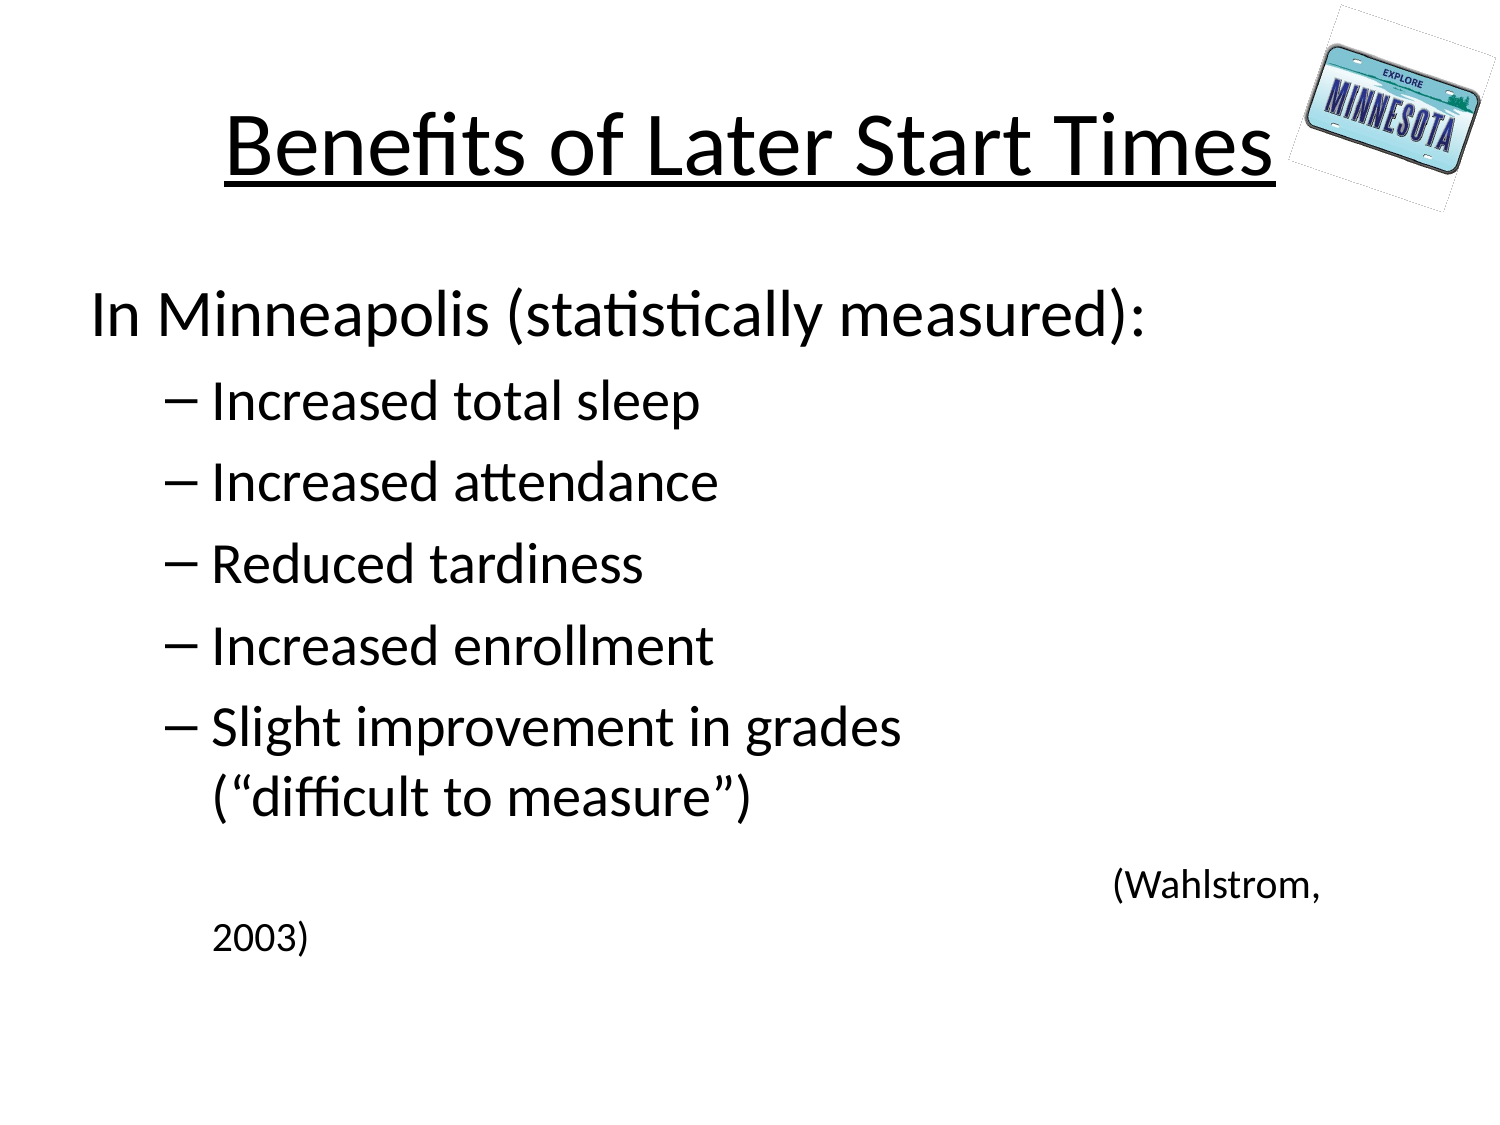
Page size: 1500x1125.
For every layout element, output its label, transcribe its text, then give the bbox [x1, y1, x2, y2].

picture [1289, 5, 1495, 212]
list In Minneapolis (statistically measured): Increased total sleep Increased attendance Reduced tardiness Increased enrollment Slight improvement in grades (“difficult to measure”) (Wahlstrom, 2003) [74, 262, 1426, 1006]
title Benefits of Later Start Times [74, 44, 1426, 233]
